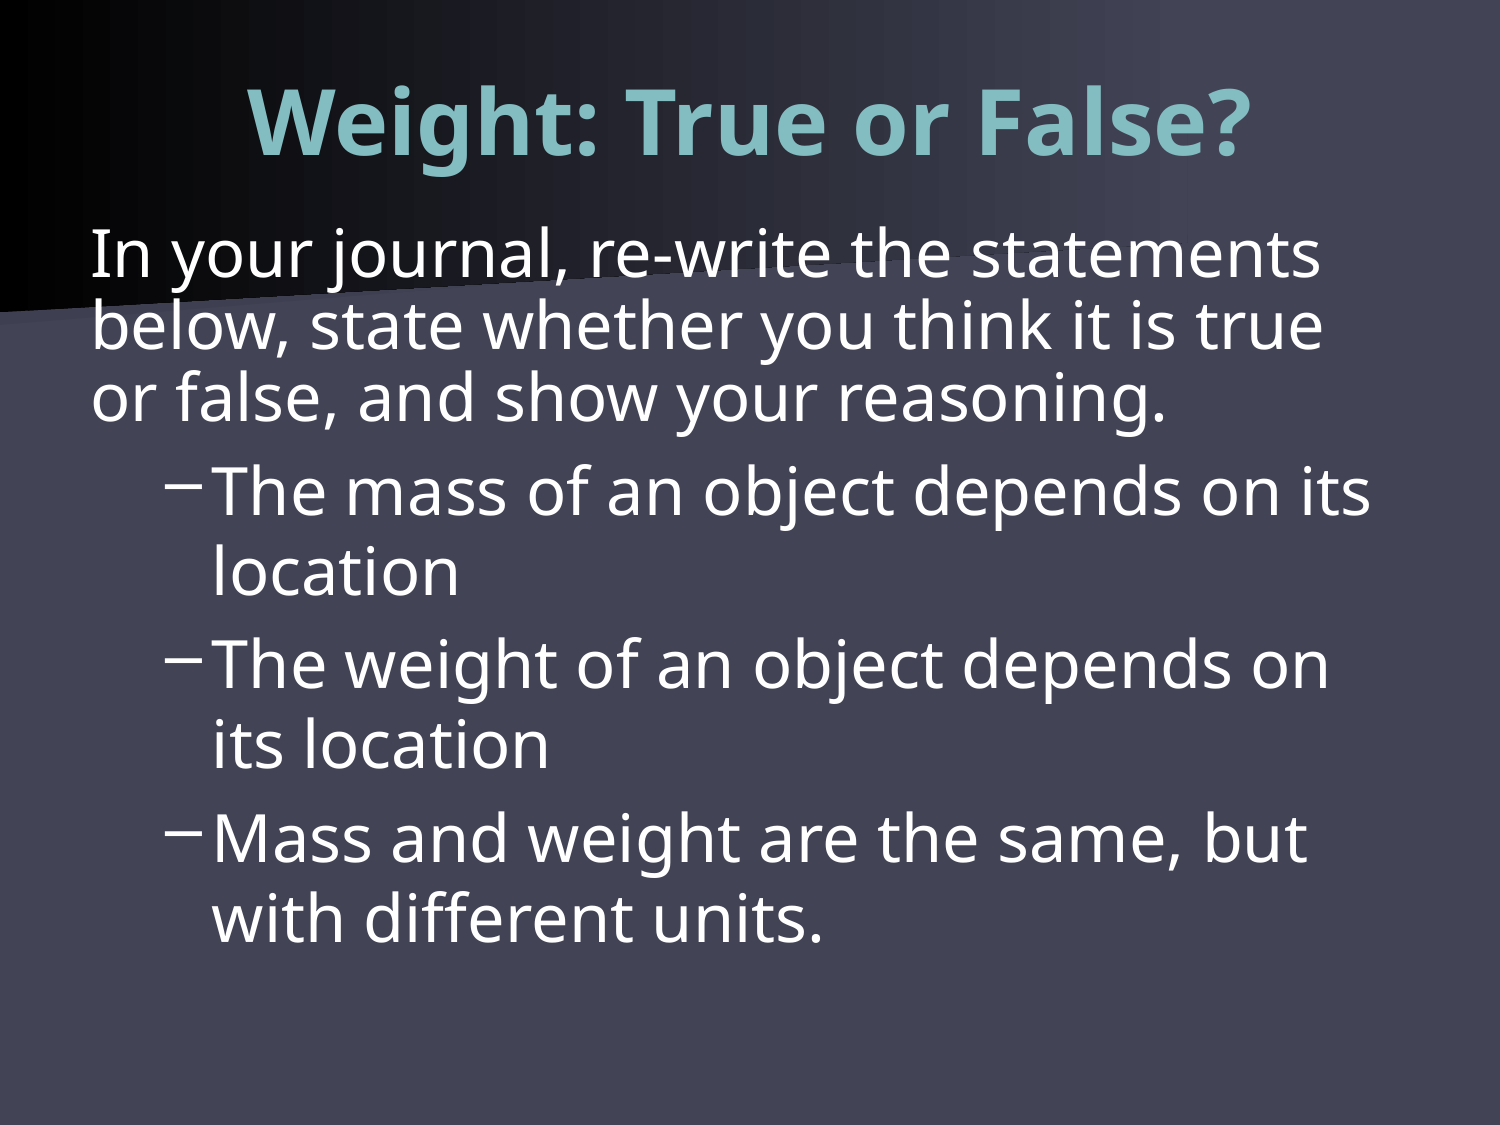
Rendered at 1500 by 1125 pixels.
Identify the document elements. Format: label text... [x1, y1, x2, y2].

title Weight: True or False? [74, 24, 1426, 212]
list In your journal, re-write the statements below, state whether you think it is true or false, and show your reasoning. The mass of an object depends on its location The weight of an object depends on its location Mass and weight are the same, but with different units. [74, 212, 1426, 1001]
